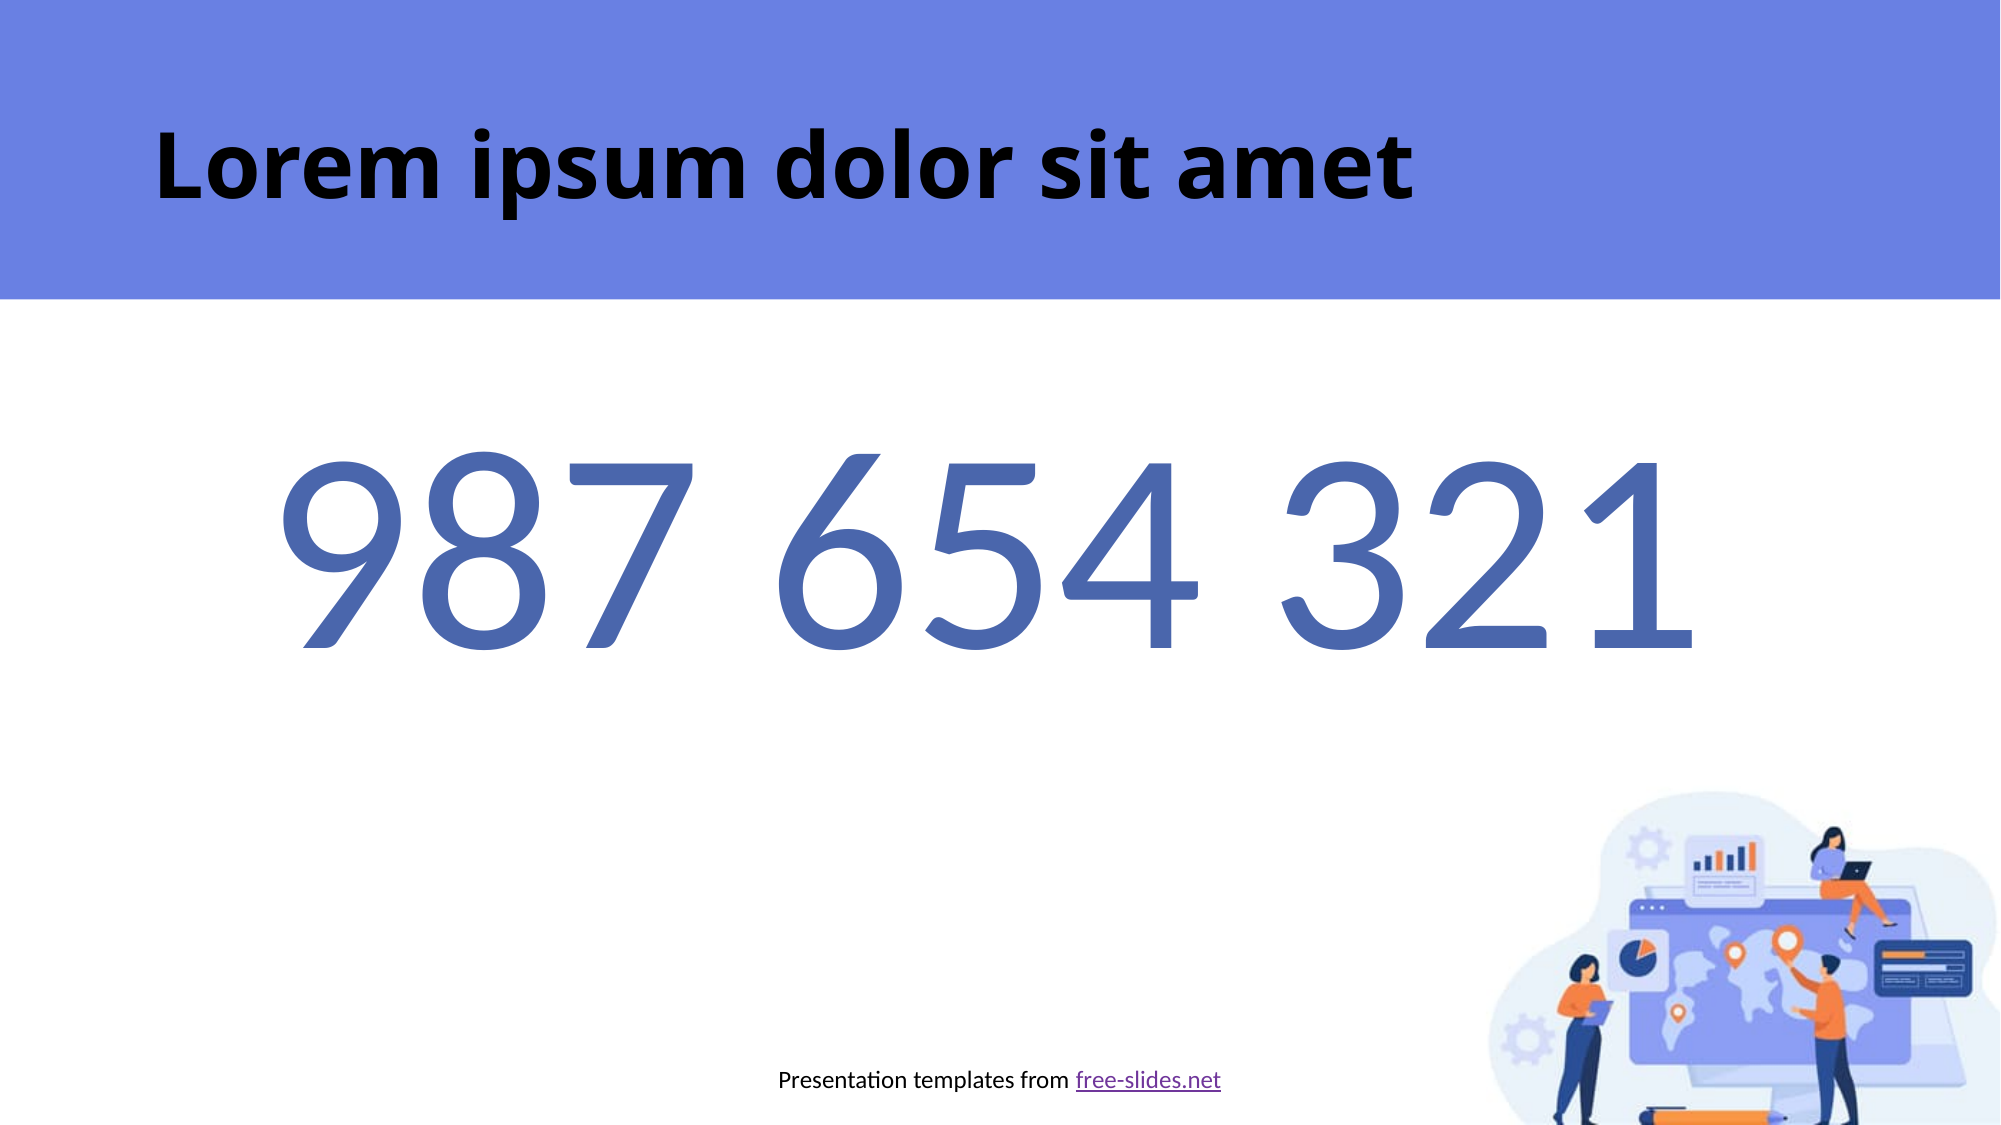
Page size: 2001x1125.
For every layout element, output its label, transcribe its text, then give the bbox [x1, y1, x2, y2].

picture [0, 300, 2001, 1125]
title Lorem ipsum dolor sit amet [137, 59, 1863, 278]
text_box Presentation templates from free-slides.net [650, 1056, 1350, 1117]
text_box 987 654 321 [250, 392, 1749, 733]
